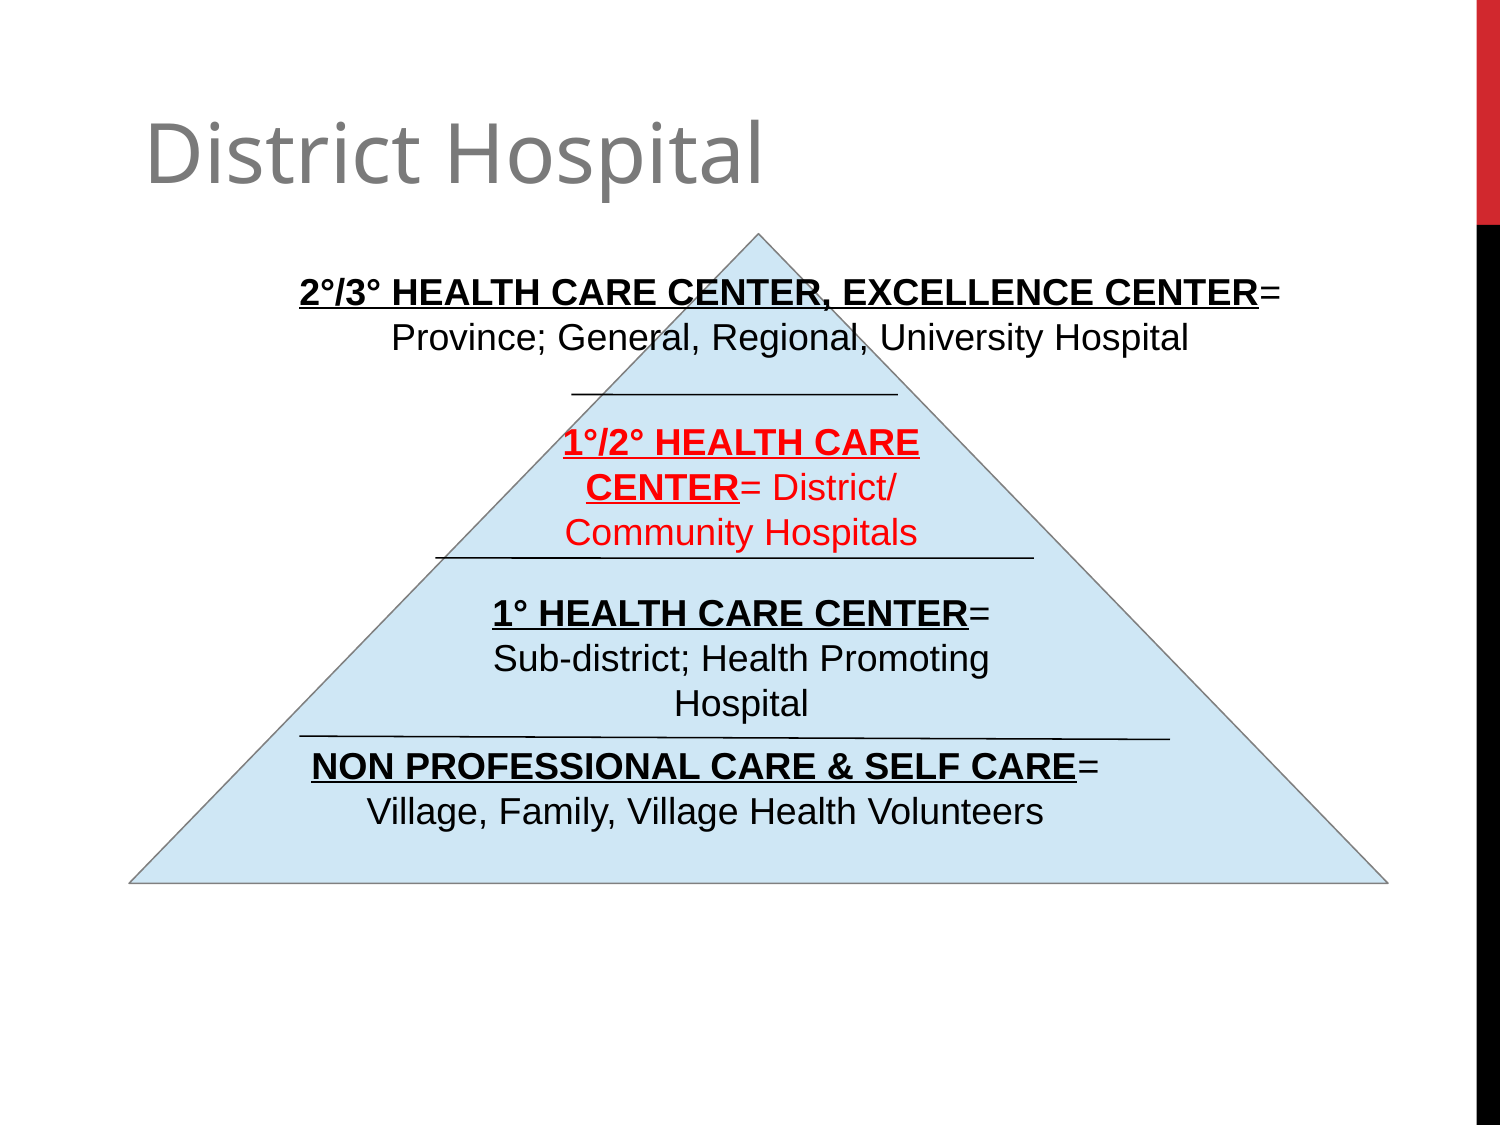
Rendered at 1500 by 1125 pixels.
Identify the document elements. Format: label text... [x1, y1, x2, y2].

text_box NON PROFESSIONAL CARE & SELF CARE= Village, Family, Village Health Volunteers [272, 732, 1139, 862]
text_box 2°/3° HEALTH CARE CENTER, EXCELLENCE CENTER= Province; General, Regional, University Hospital [272, 258, 1309, 381]
text_box 1° HEALTH CARE CENTER= Sub-district; Health Promoting Hospital [462, 579, 1021, 709]
text_box 1°/2° HEALTH CARE CENTER= District/ Community Hospitals [496, 408, 987, 531]
text_box [734, 233, 783, 258]
text_box District Hospital [129, 20, 1370, 208]
text_box [589, 381, 928, 408]
text_box [129, 469, 1389, 884]
